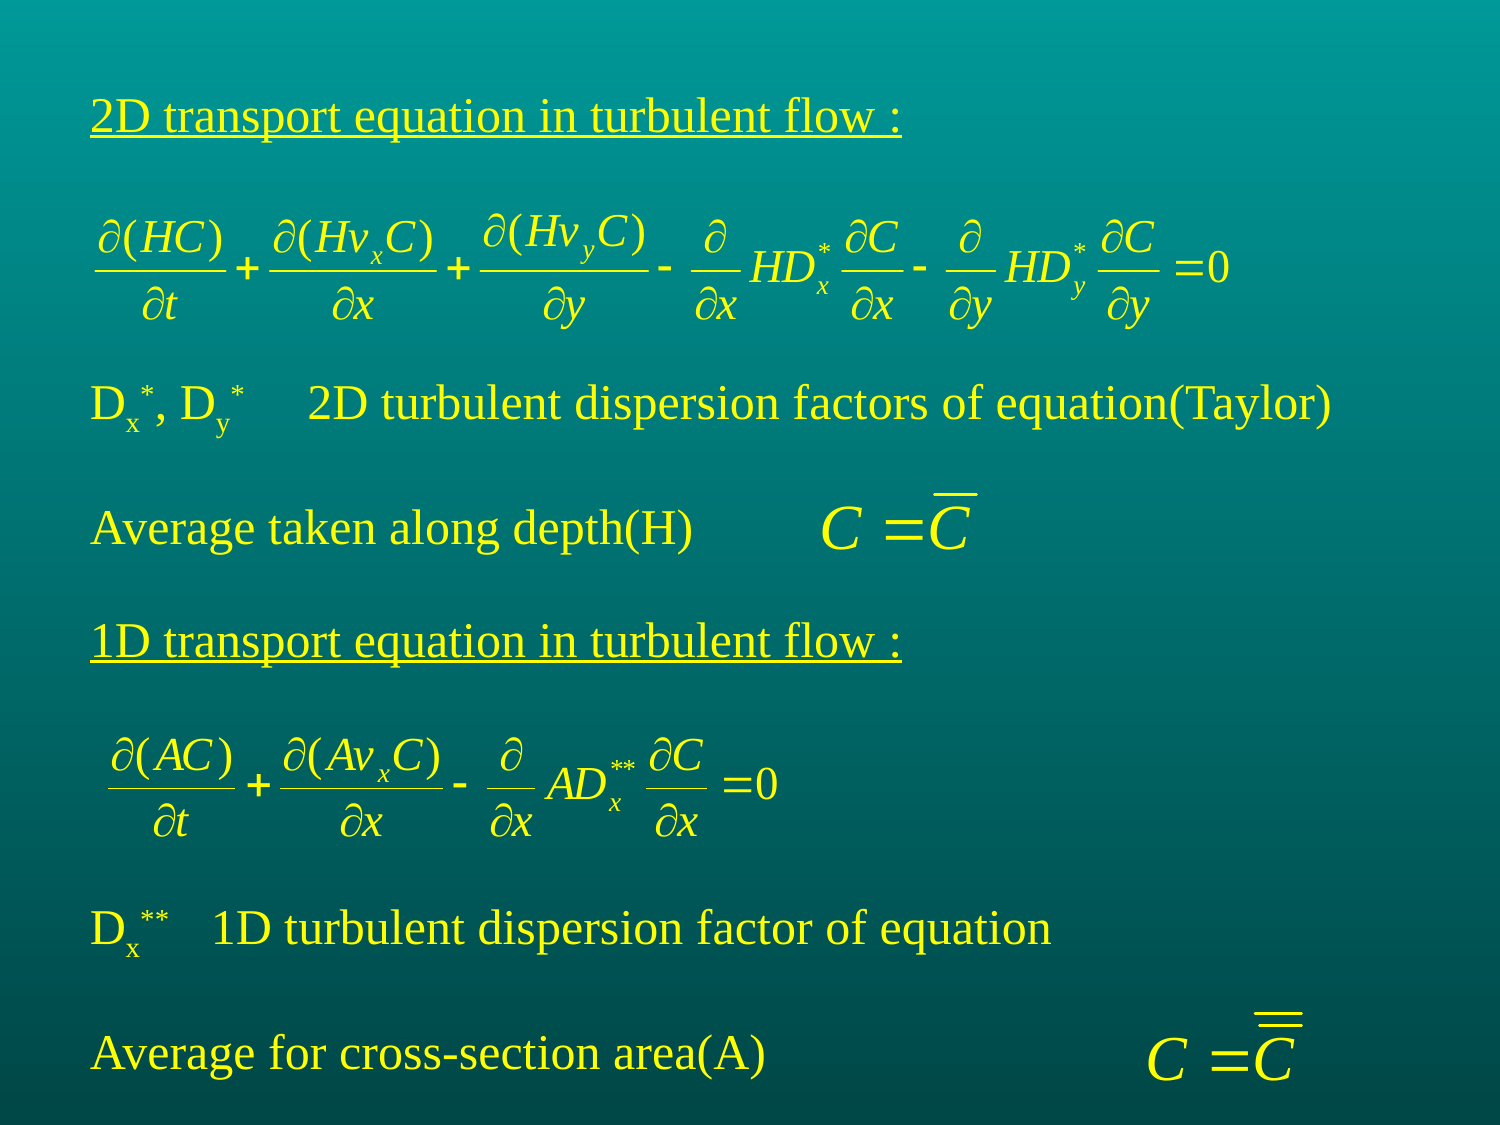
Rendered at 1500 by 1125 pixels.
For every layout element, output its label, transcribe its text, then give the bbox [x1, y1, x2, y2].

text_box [99, 724, 784, 845]
text_box 2D transport equation in turbulent flow : [75, 74, 1325, 150]
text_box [74, 999, 1313, 1093]
text_box 1D transport equation in turbulent flow : [75, 599, 1325, 675]
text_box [74, 479, 988, 563]
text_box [87, 199, 1236, 336]
text_box Dx*, Dy* 2D turbulent dispersion factors of equation(Taylor) [74, 362, 1425, 446]
text_box Dx** 1D turbulent dispersion factor of equation [74, 887, 1425, 971]
